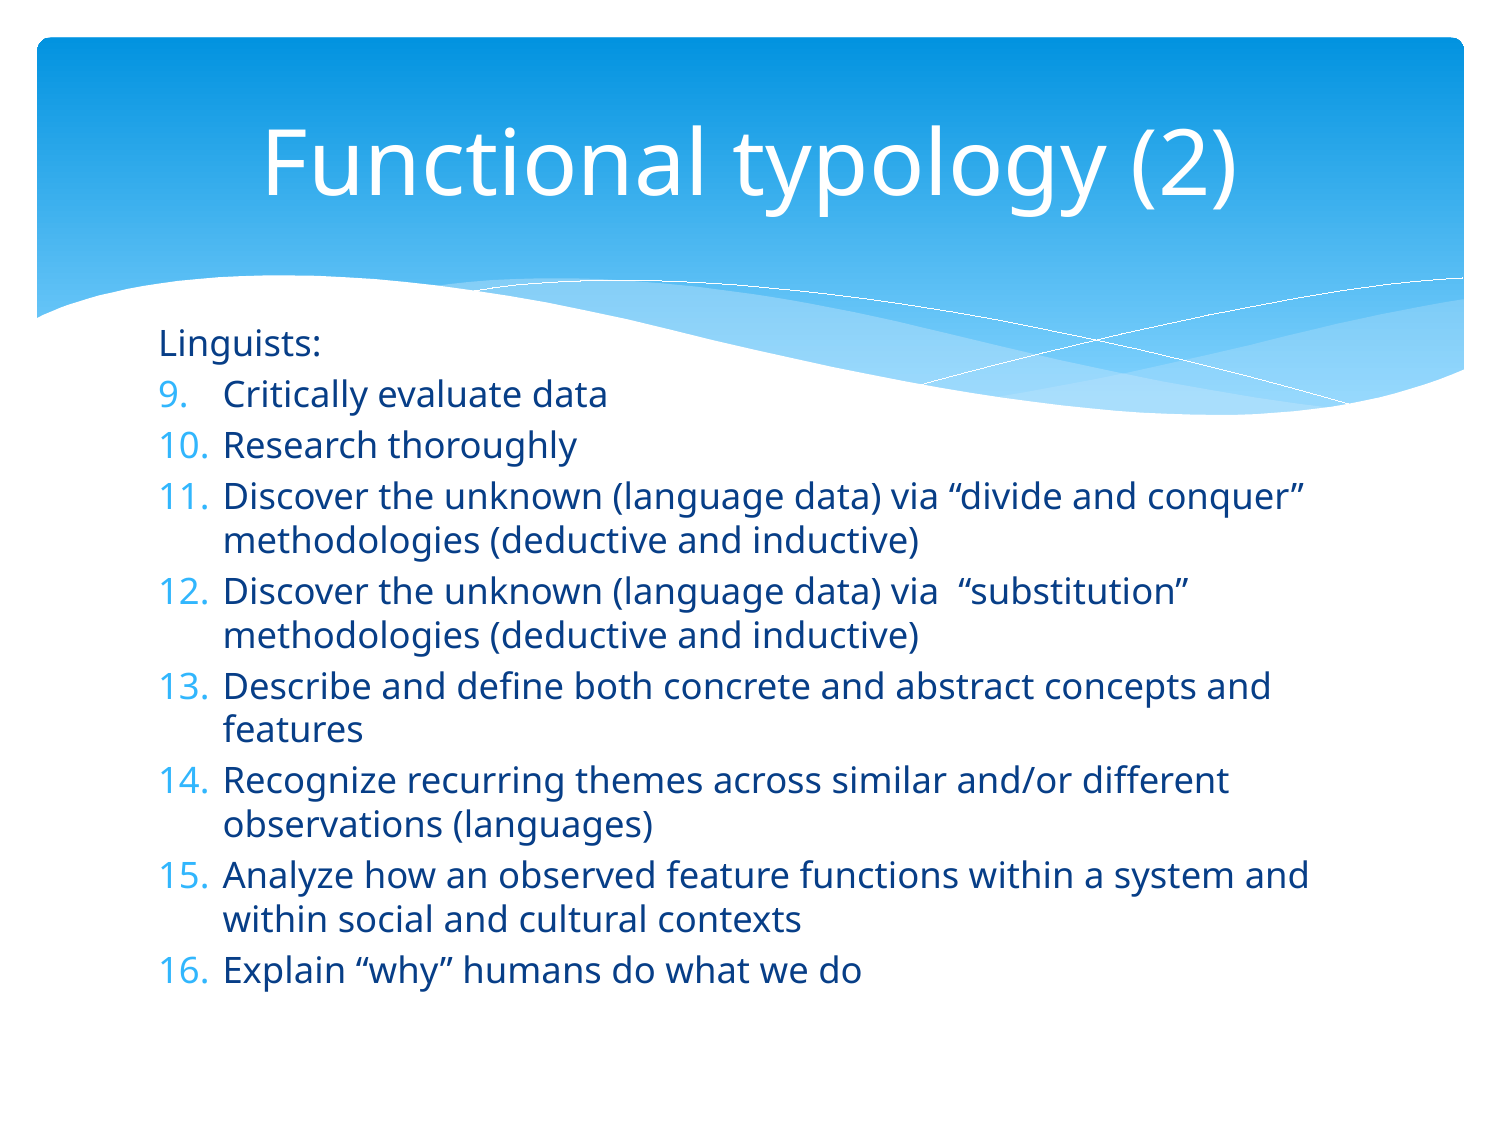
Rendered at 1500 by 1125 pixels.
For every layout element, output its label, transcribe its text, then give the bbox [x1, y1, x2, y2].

list Linguists: Critically evaluate data Research thoroughly Discover the unknown (language data) via “divide and conquer” methodologies (deductive and inductive) Discover the unknown (language data) via “substitution” methodologies (deductive and inductive) Describe and define both concrete and abstract concepts and features Recognize recurring themes across similar and/or different observations (languages) Analyze how an observed feature functions within a system and within social and cultural contexts Explain “why” humans do what we do [143, 312, 1359, 1005]
title Functional typology (2) [75, 55, 1425, 261]
